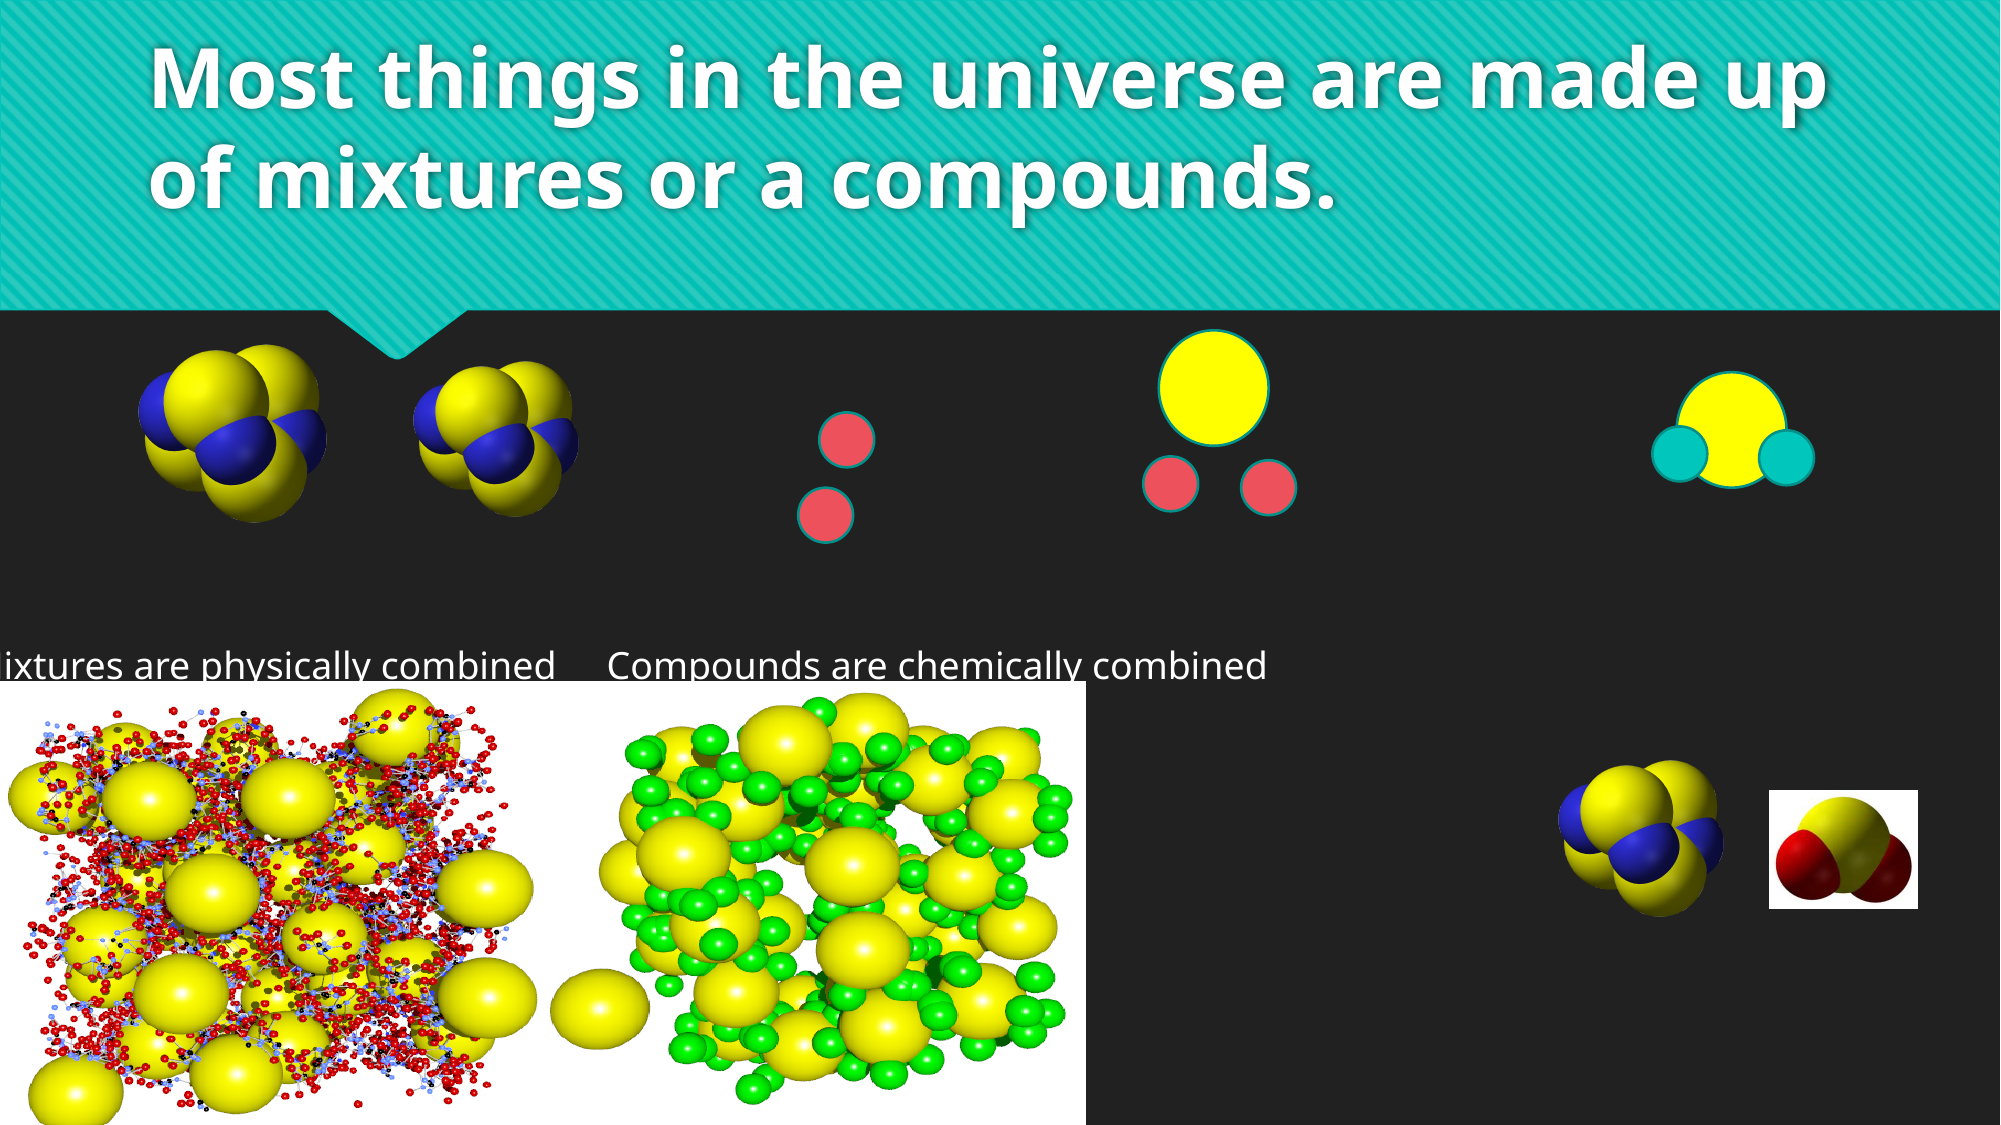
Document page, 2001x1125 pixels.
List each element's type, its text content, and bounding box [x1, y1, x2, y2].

picture [129, 335, 336, 532]
picture [0, 681, 1087, 1125]
text_box [1675, 370, 1788, 426]
text_box Mixtures are physically combined [0, 634, 573, 681]
picture [405, 352, 587, 526]
text_box [796, 486, 855, 544]
text_box [817, 411, 876, 469]
picture [1550, 752, 1732, 925]
picture [1769, 789, 1918, 909]
text_box Compounds are chemically combined [591, 634, 1284, 695]
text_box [1652, 426, 1815, 486]
text_box [1157, 328, 1270, 448]
text_box [1141, 455, 1200, 513]
title Most things in the universe are made up of mixtures or a compounds. [132, 73, 1868, 233]
text_box [1239, 458, 1298, 517]
